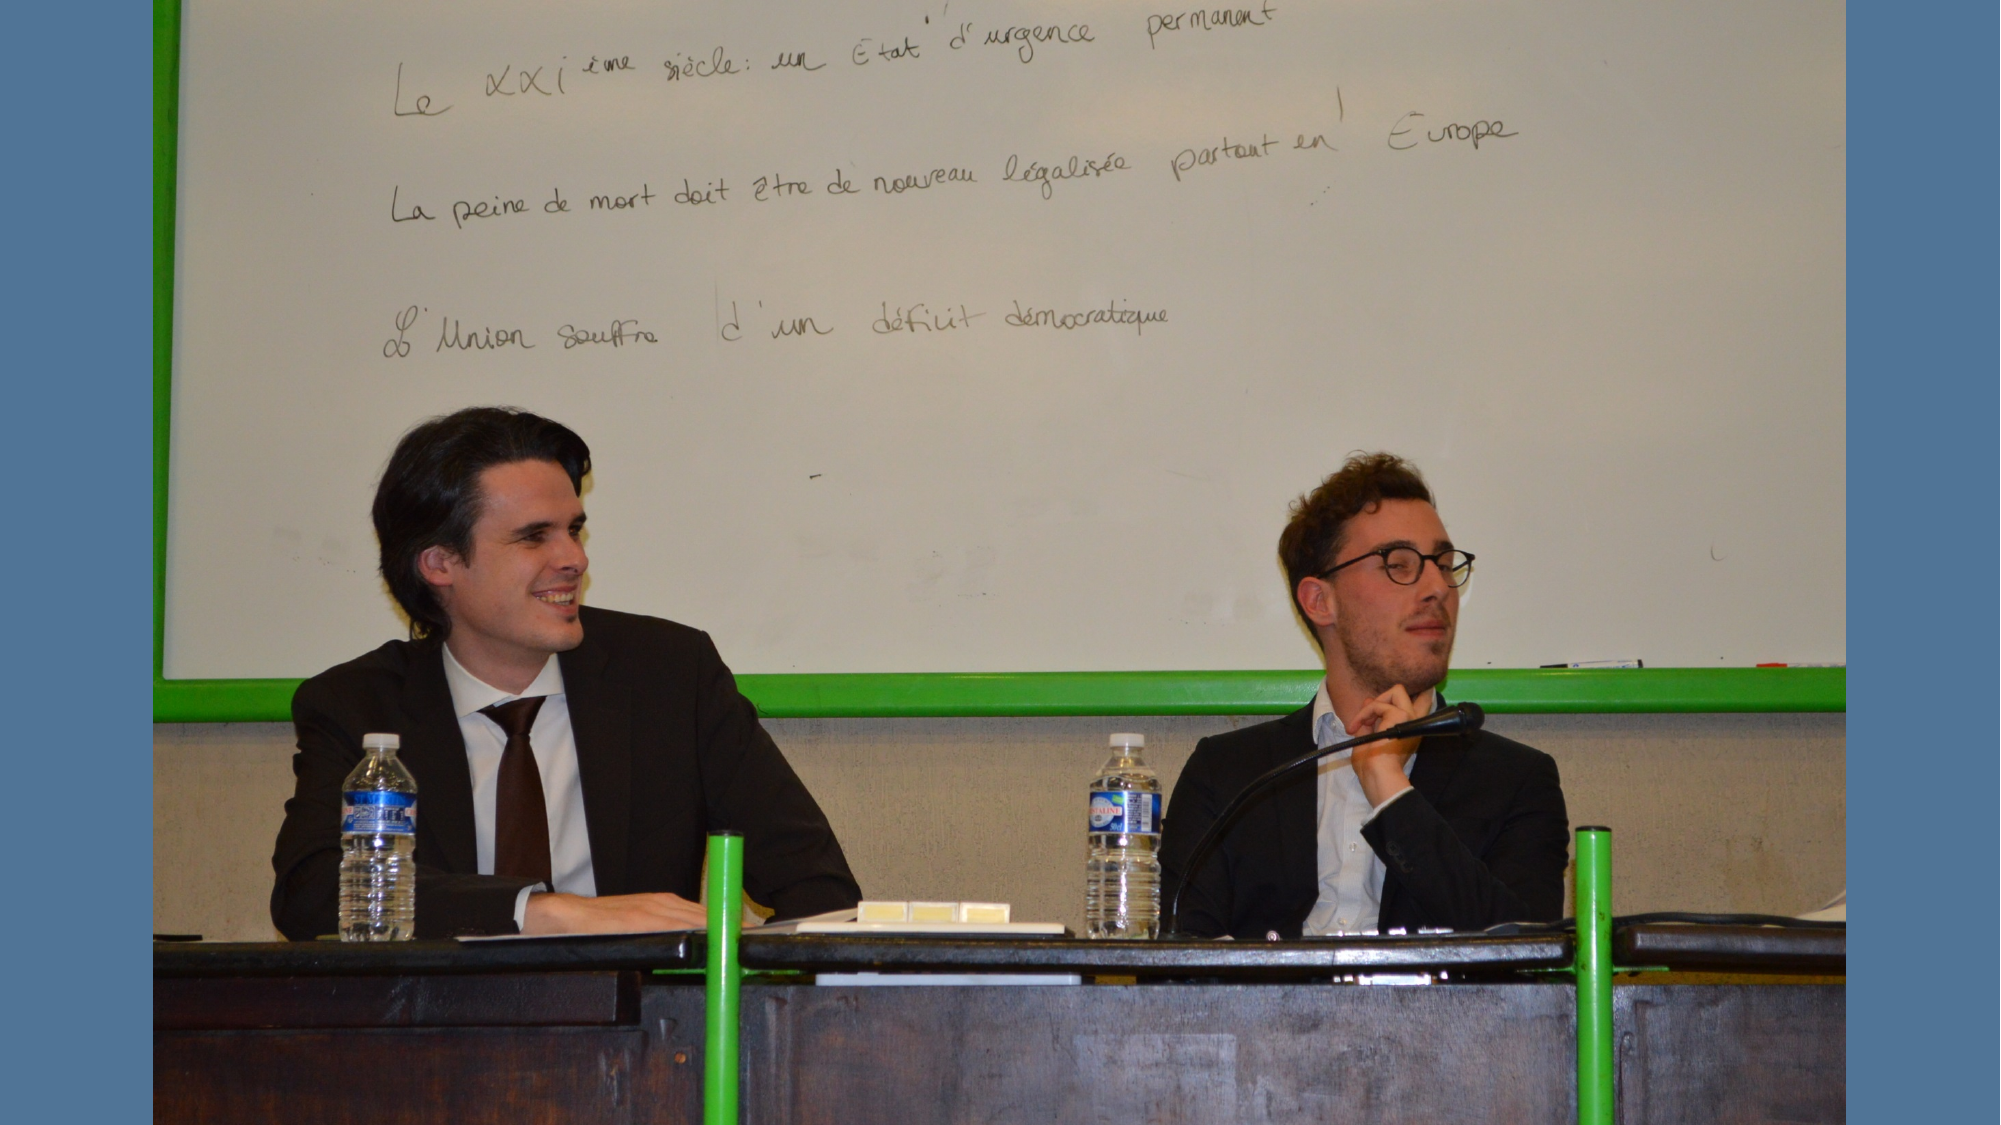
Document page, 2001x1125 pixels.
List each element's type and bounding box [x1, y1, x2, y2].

picture [153, 0, 1846, 1125]
